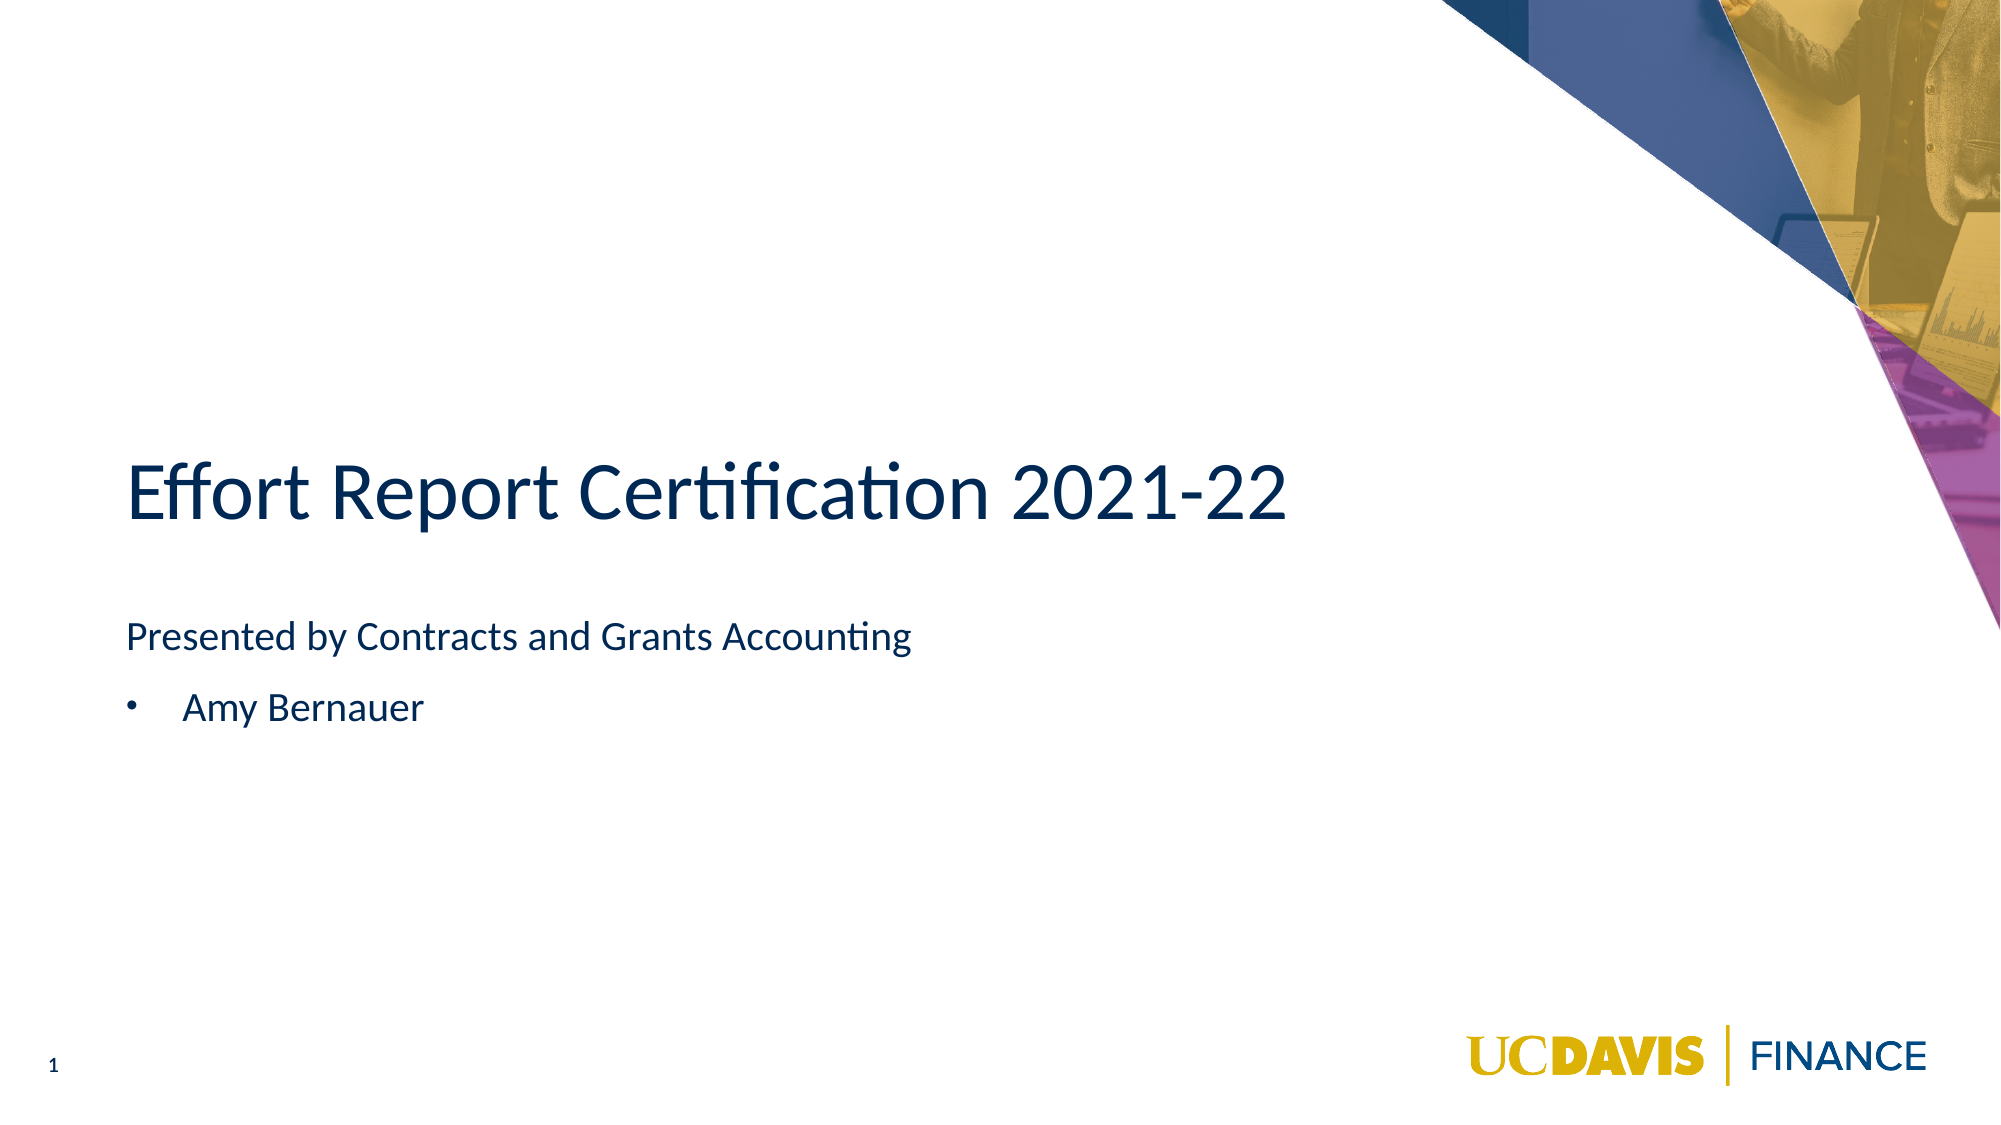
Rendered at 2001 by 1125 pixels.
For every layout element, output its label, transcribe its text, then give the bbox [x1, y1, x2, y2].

picture [1466, 1025, 1928, 1086]
picture [1335, 0, 2001, 769]
title Effort Report Certification 2021-22 [111, 378, 1522, 544]
list Presented by Contracts and Grants Accounting Amy Bernauer [111, 601, 1522, 898]
